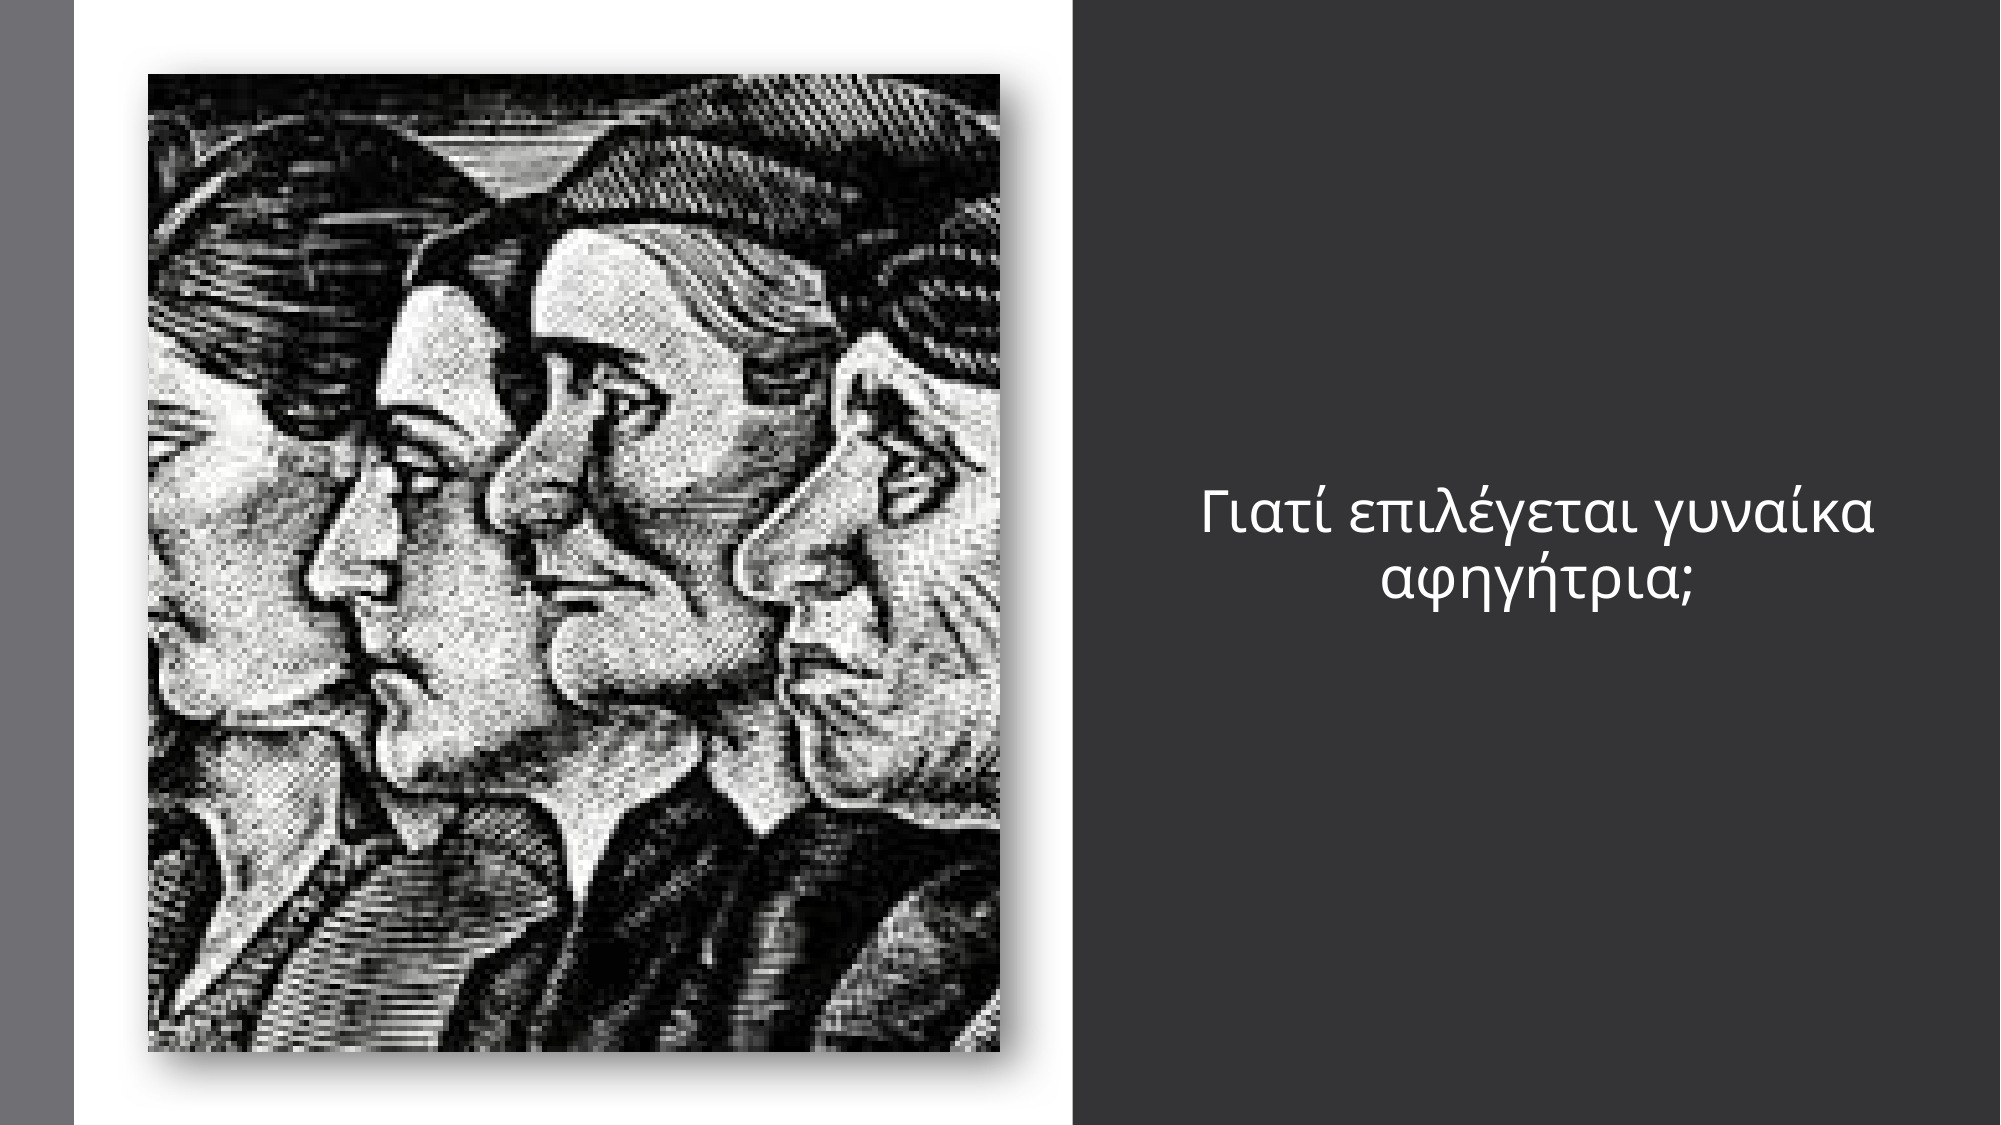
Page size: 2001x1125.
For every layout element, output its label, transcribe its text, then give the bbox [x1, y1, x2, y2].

subtitle Γιατί επιλέγεται γυναίκα αφηγήτρια; [1089, 471, 1987, 761]
picture [147, 74, 1001, 1052]
text_box [73, 0, 1074, 1125]
